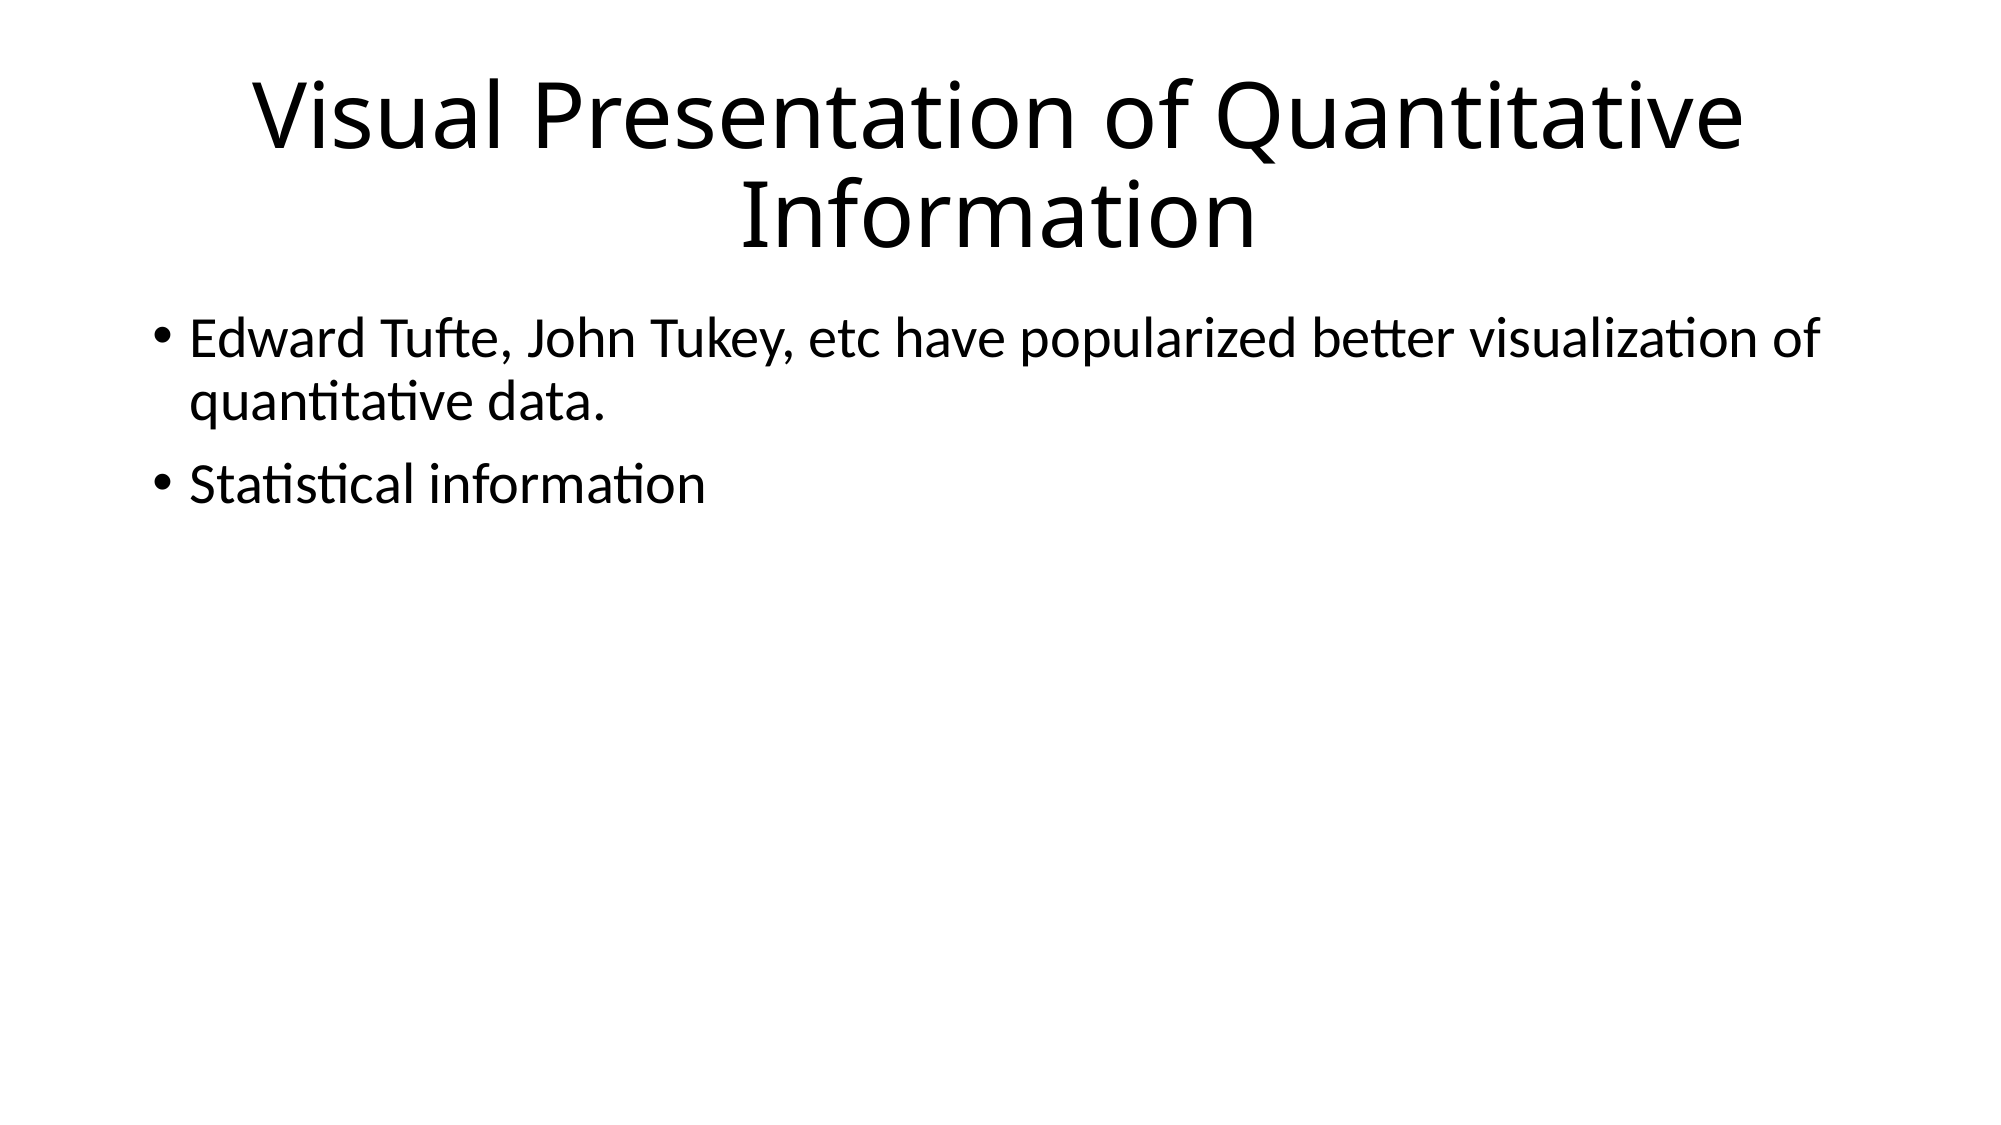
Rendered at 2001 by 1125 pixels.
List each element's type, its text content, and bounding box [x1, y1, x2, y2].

list Edward Tufte, John Tukey, etc have popularized better visualization of quantitative data. Statistical information [137, 299, 1863, 1014]
title Visual Presentation of Quantitative Information [137, 59, 1863, 278]
